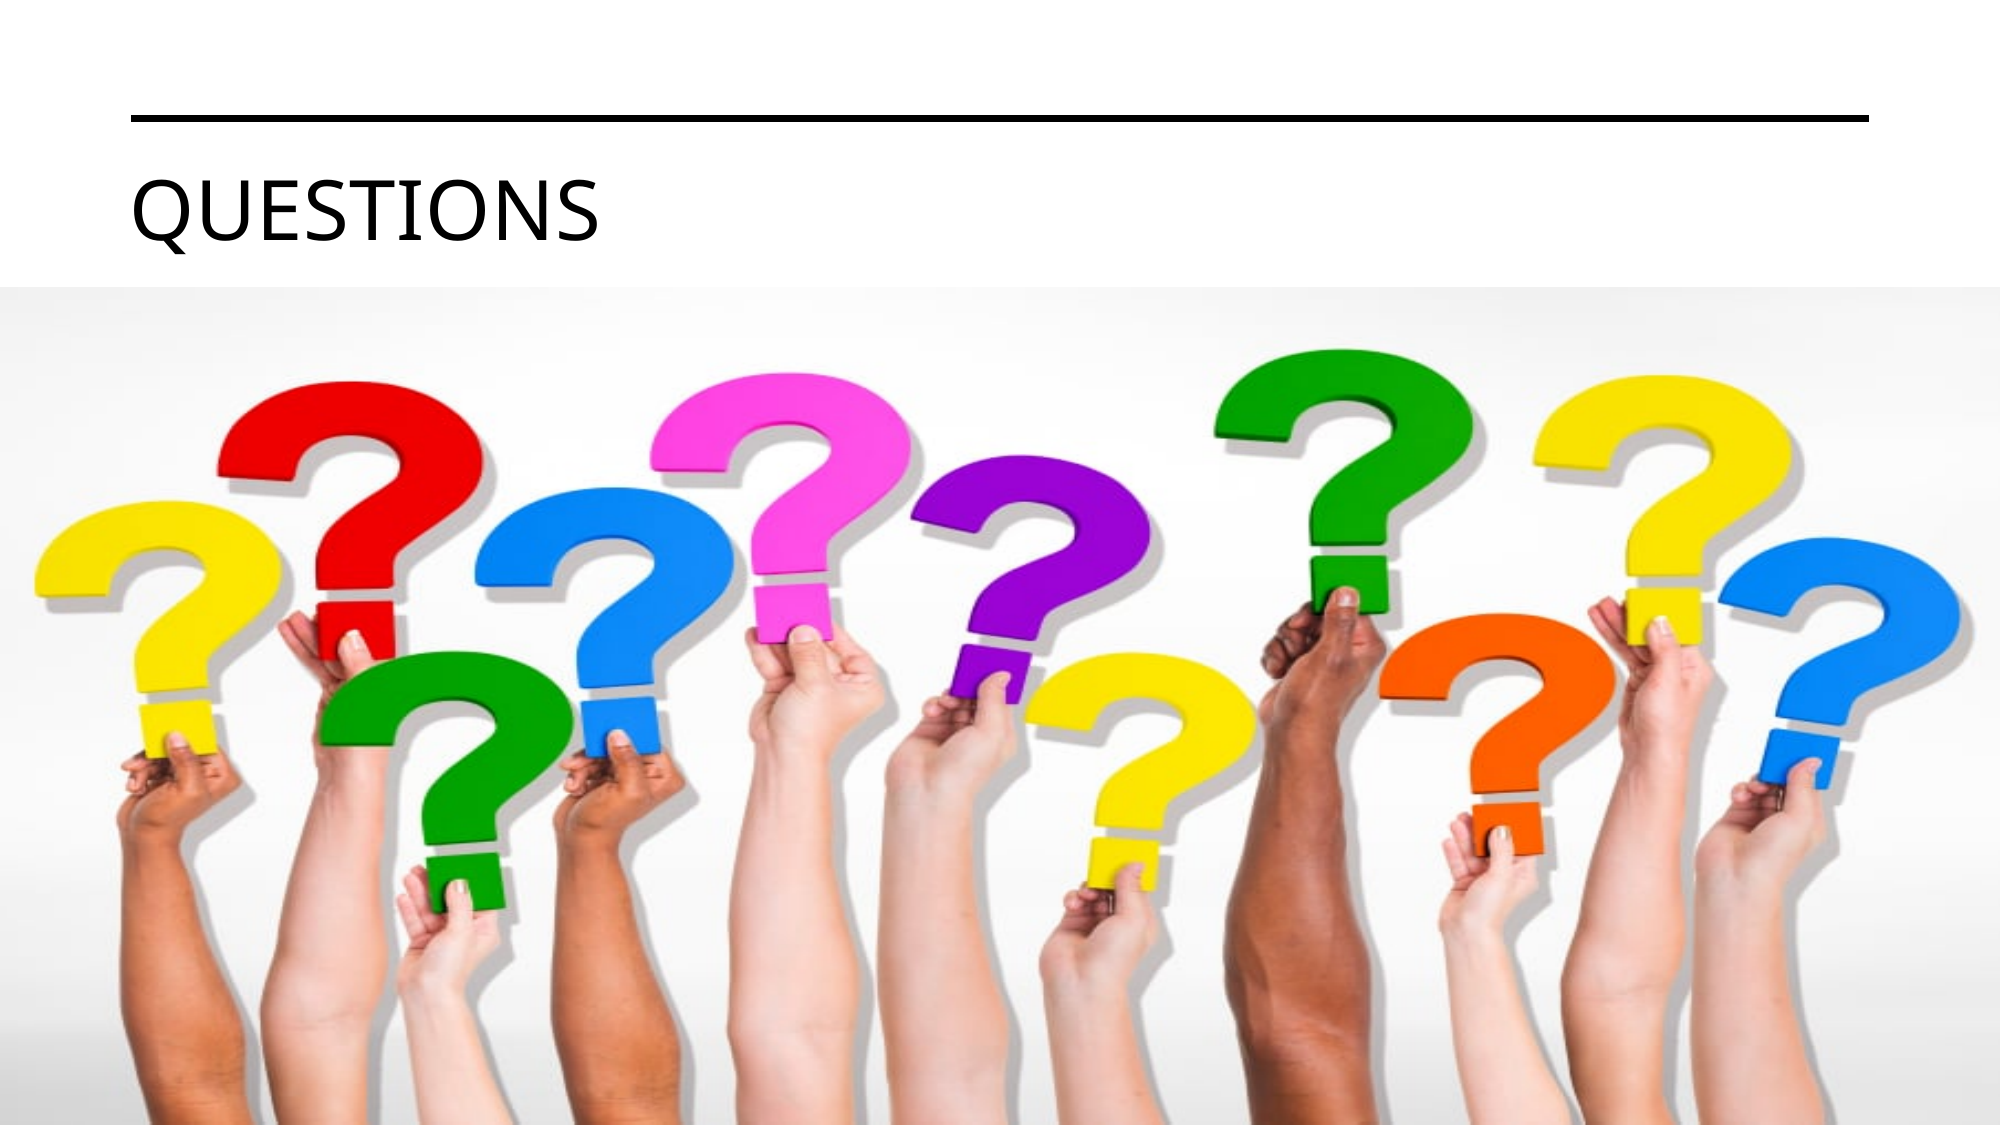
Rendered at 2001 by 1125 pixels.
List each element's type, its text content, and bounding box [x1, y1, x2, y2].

picture [0, 287, 2000, 1125]
title Questions [114, 149, 1869, 287]
